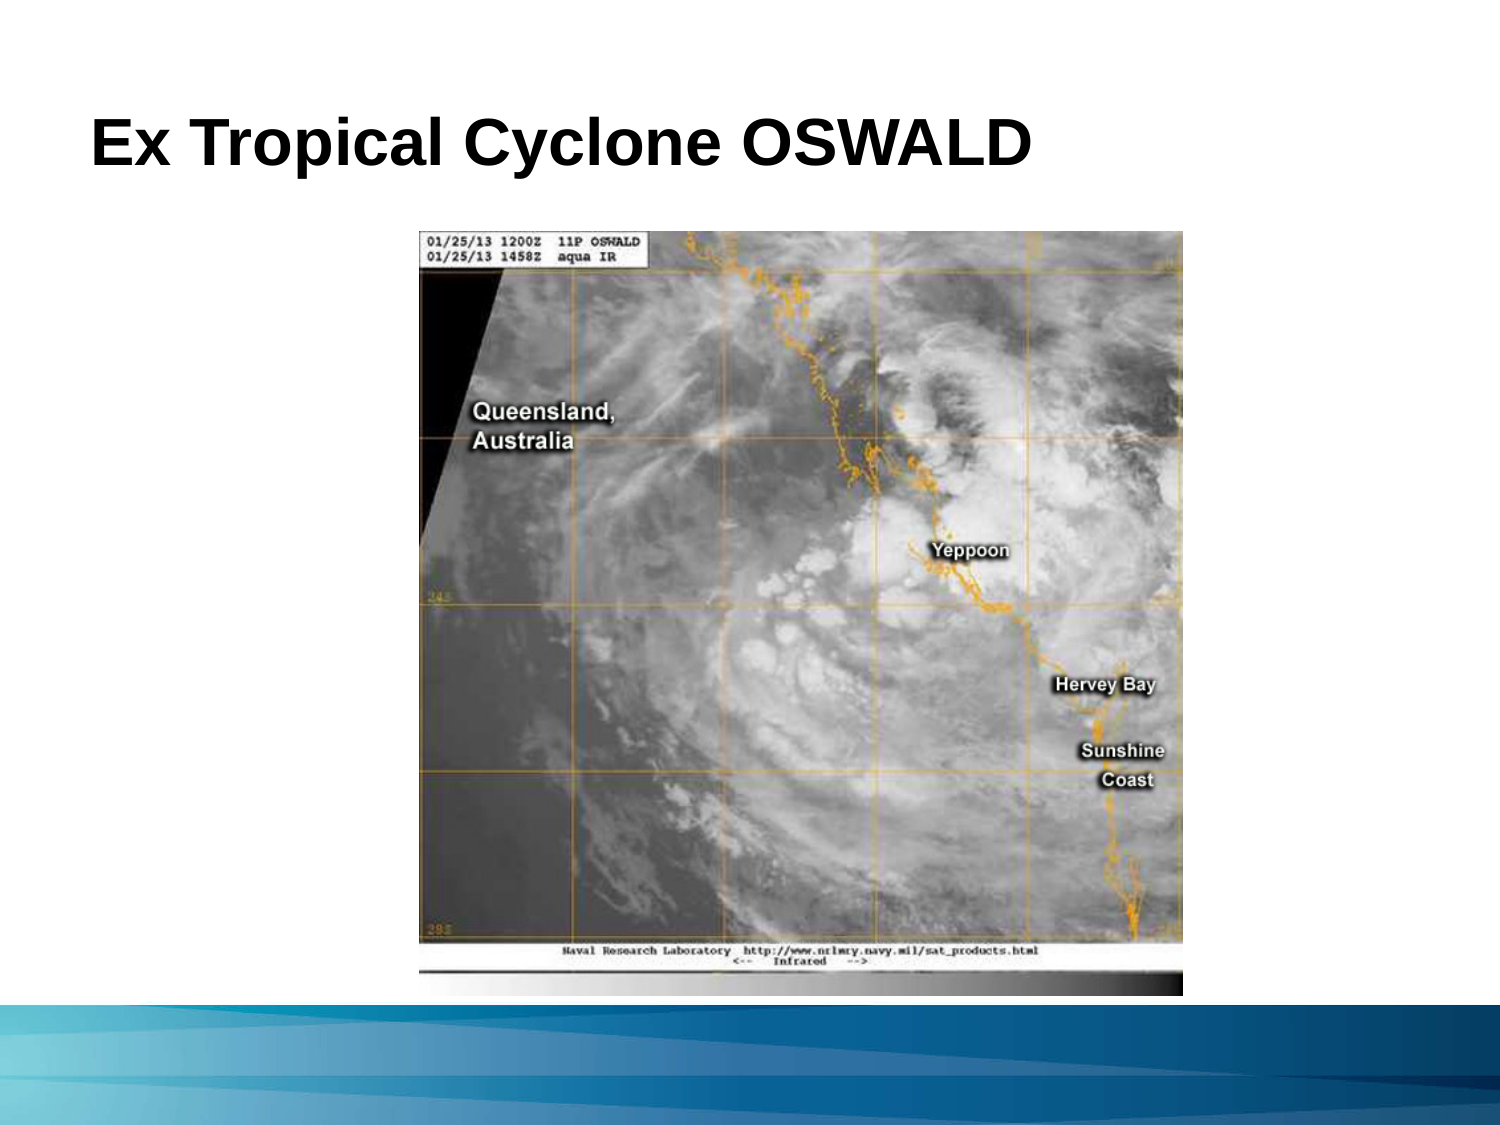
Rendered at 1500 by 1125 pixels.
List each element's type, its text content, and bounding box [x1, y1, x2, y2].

title Ex Tropical Cyclone OSWALD [75, 45, 1425, 233]
picture [0, 0, 1500, 1125]
